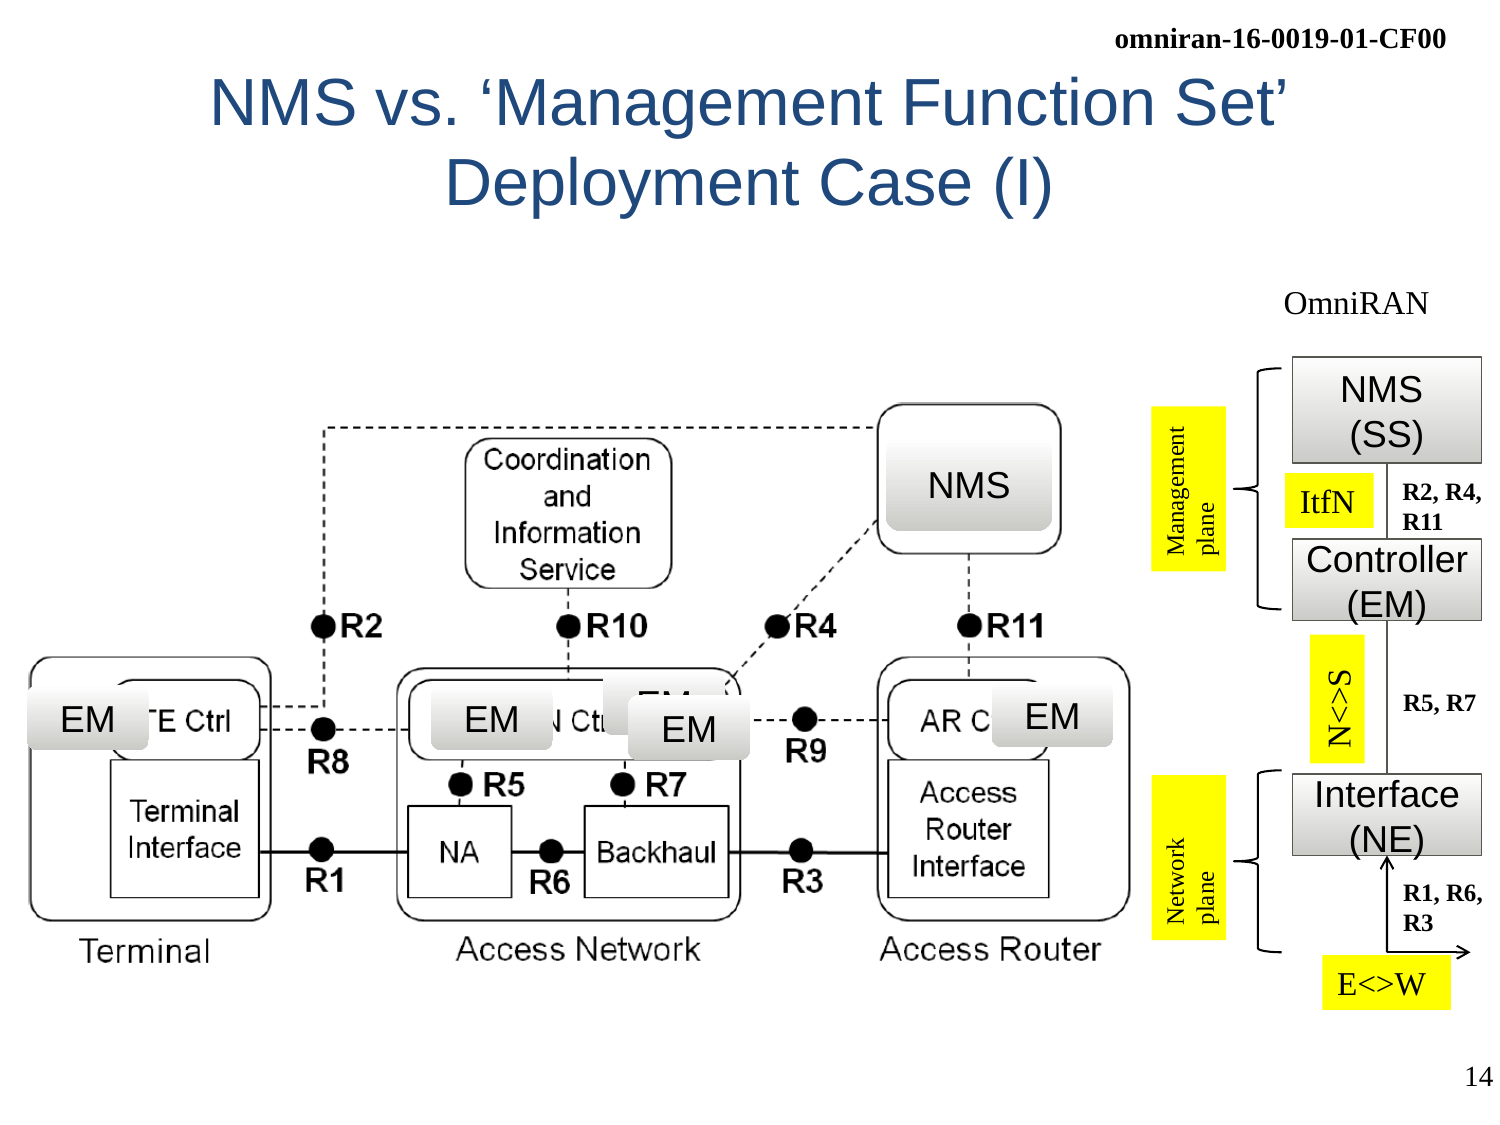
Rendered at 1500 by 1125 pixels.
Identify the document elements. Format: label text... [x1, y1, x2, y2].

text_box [1268, 273, 1494, 856]
title NMS vs. ‘Management Function Set’ Deployment Case (I) [75, 45, 1425, 233]
text_box Management plane [1151, 406, 1226, 572]
text_box [1233, 369, 1263, 608]
text_box R1, R6, R3 [1392, 869, 1498, 945]
text_box Network plane [1151, 775, 1227, 941]
text_box [1234, 771, 1282, 953]
picture [21, 399, 1141, 965]
text_box E<>W [1322, 955, 1451, 1010]
